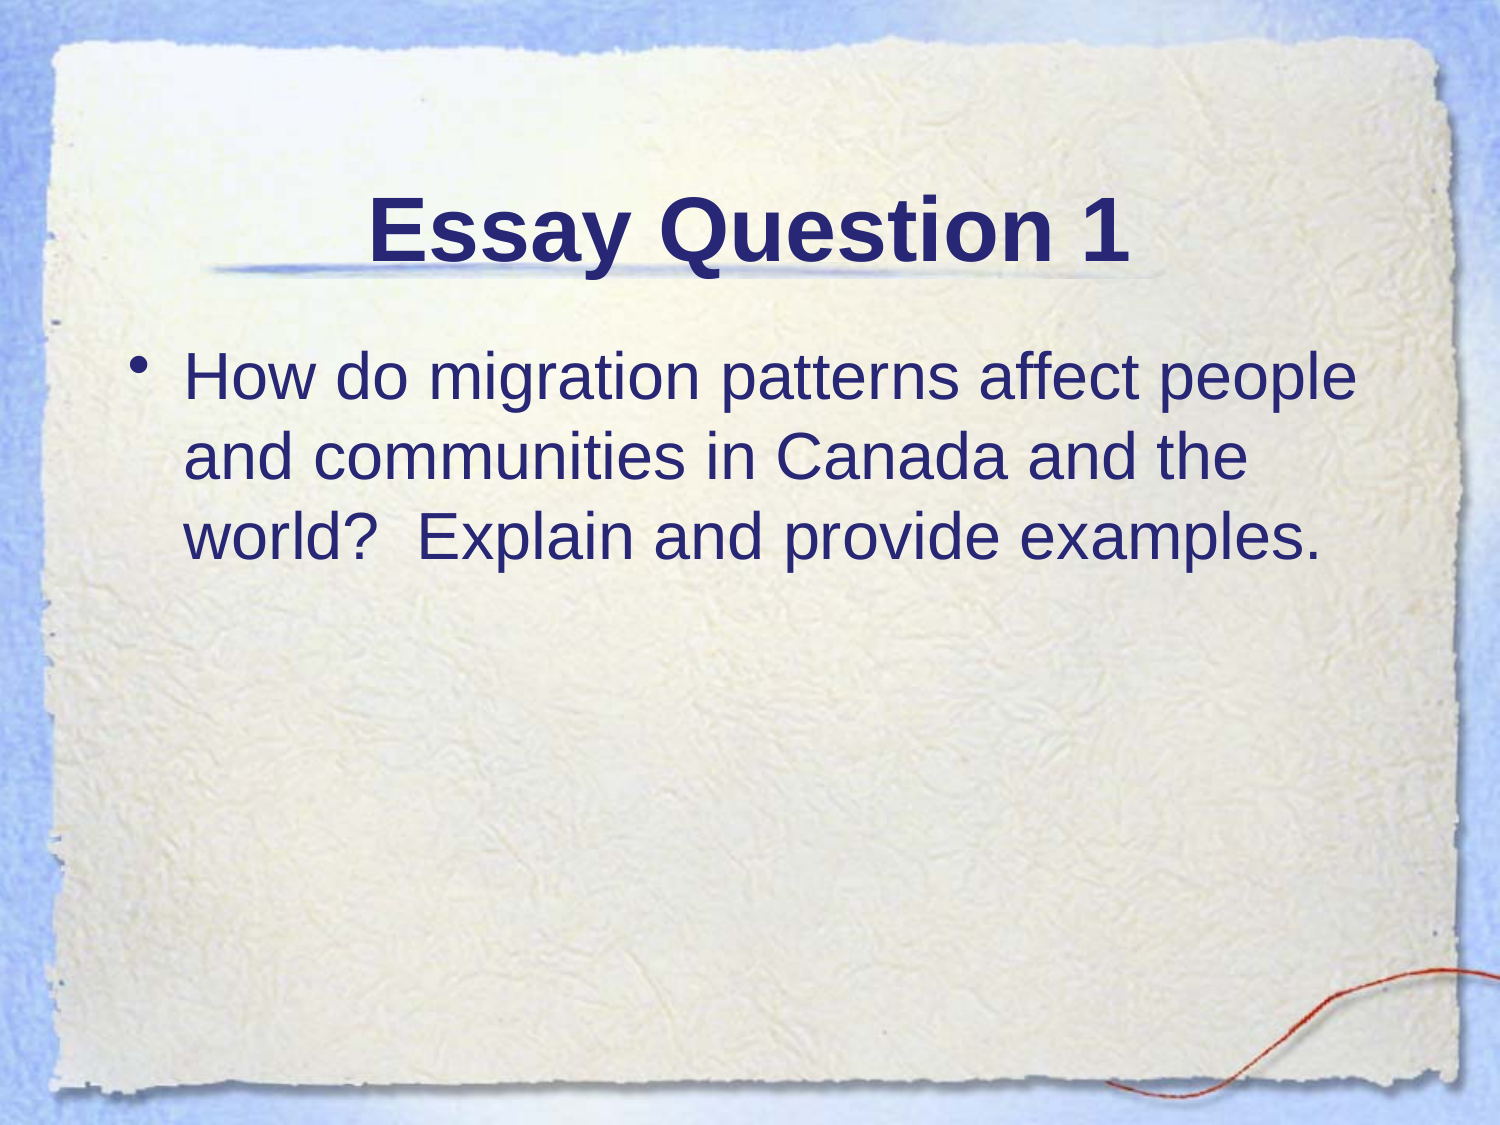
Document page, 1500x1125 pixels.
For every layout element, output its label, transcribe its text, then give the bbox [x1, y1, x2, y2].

list How do migration patterns affect people and communities in Canada and the world? Explain and provide examples. [112, 324, 1388, 988]
picture [0, 0, 1500, 1125]
title Essay Question 1 [112, 74, 1388, 288]
